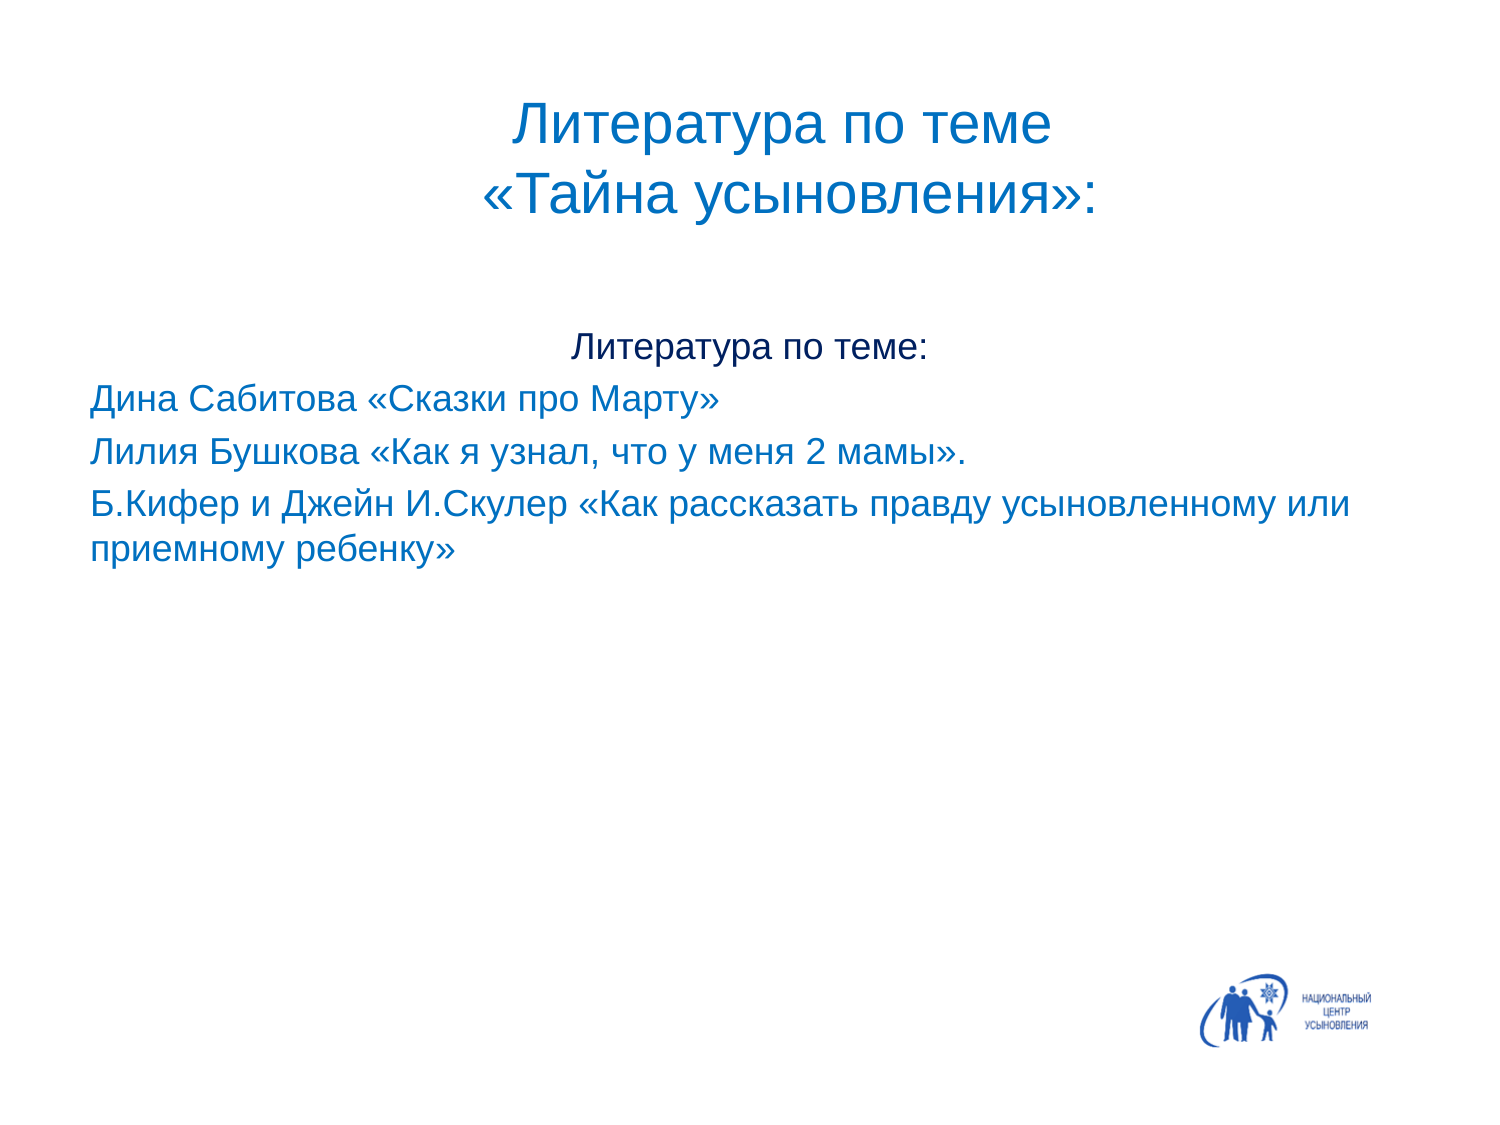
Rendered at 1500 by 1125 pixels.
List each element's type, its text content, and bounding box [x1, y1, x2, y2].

picture [1186, 964, 1377, 1054]
title Литература по теме «Тайна усыновления»: [336, 101, 1247, 209]
list Литература по теме: Дина Сабитова «Сказки про Марту» Лилия Бушкова «Как я узнал, что у меня 2 мамы». Б.Кифер и Джейн И.Скулер «Как рассказать правду усыновленному или приемному ребенку» [74, 314, 1426, 965]
